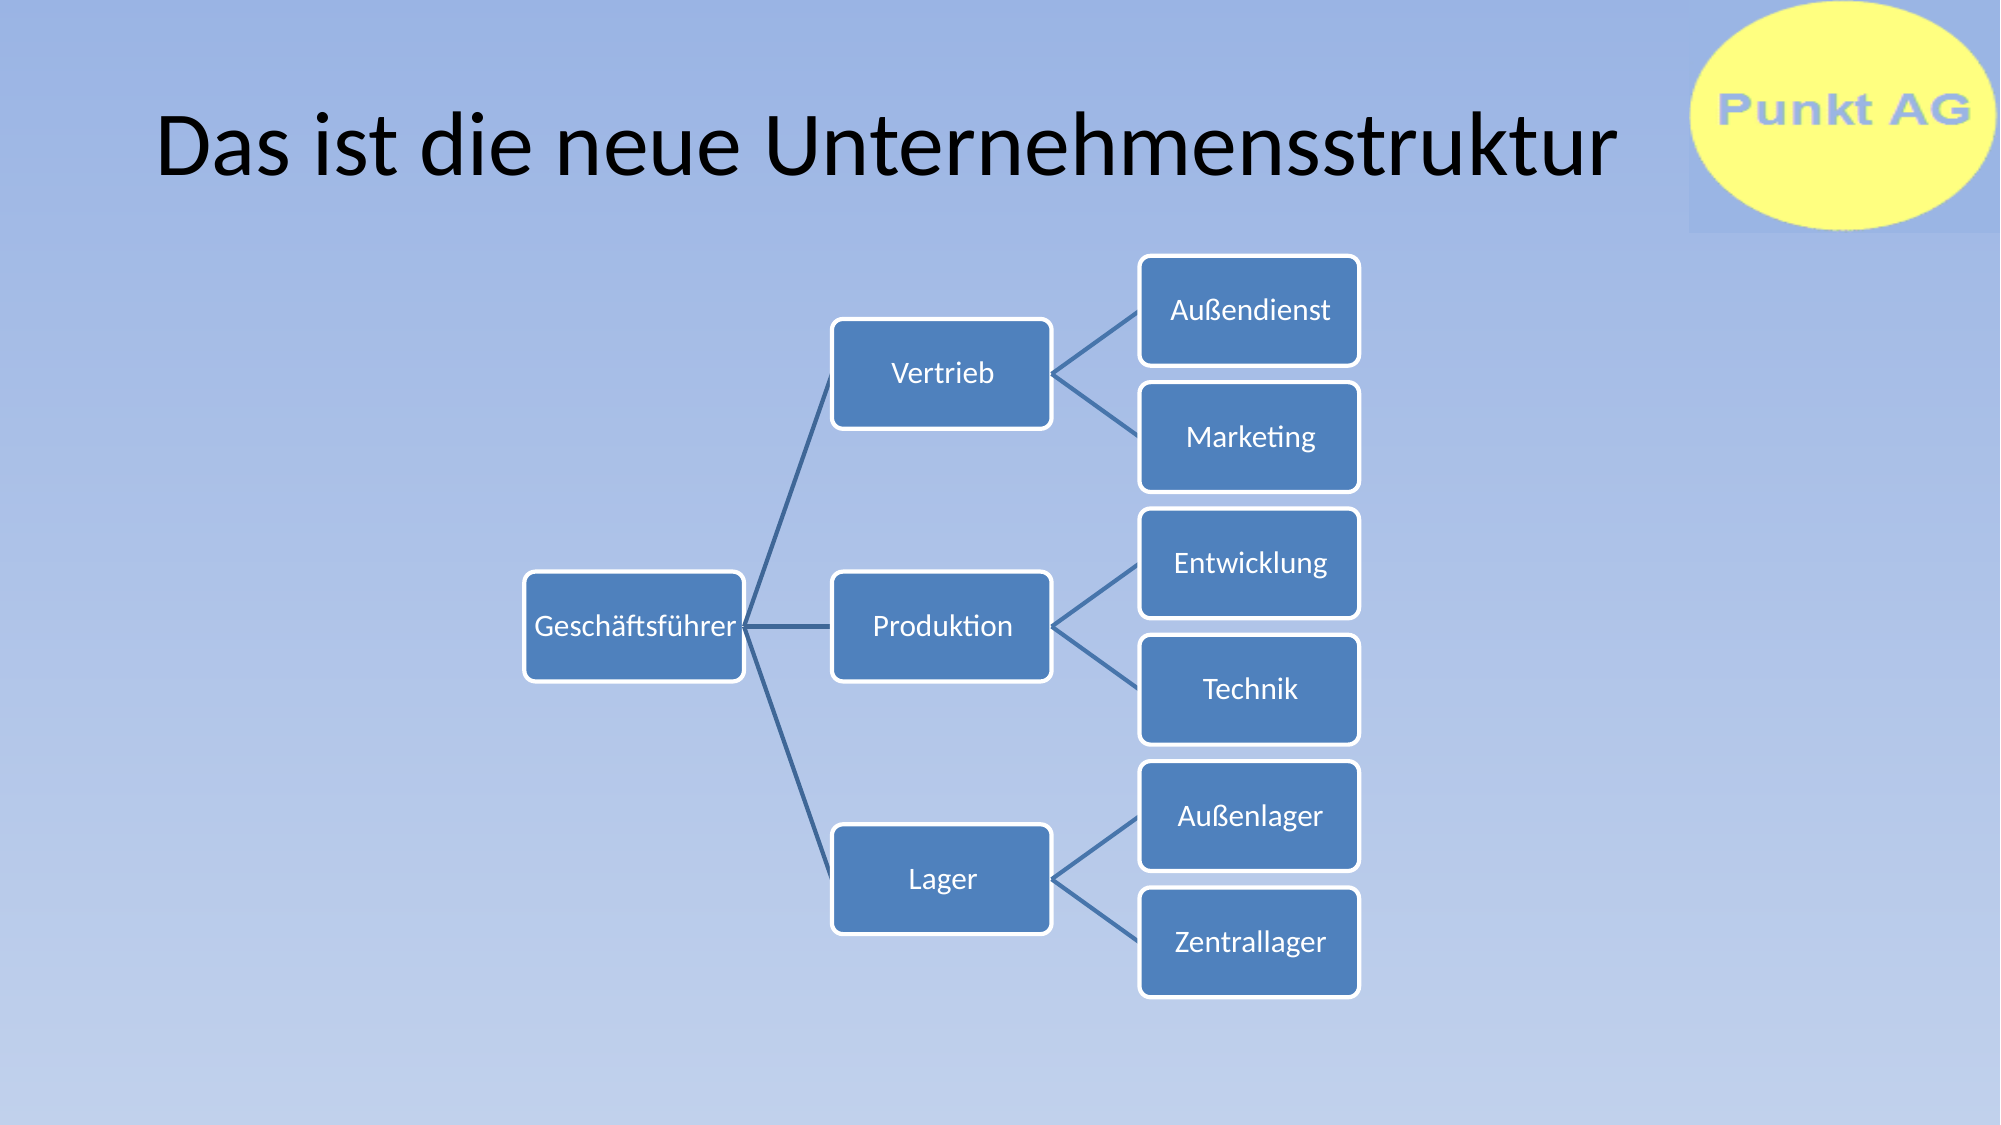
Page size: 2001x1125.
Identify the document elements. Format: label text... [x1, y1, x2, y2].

picture [1689, 0, 2000, 233]
title Das ist die neue Unternehmensstruktur [99, 45, 1678, 233]
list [373, 255, 1510, 998]
